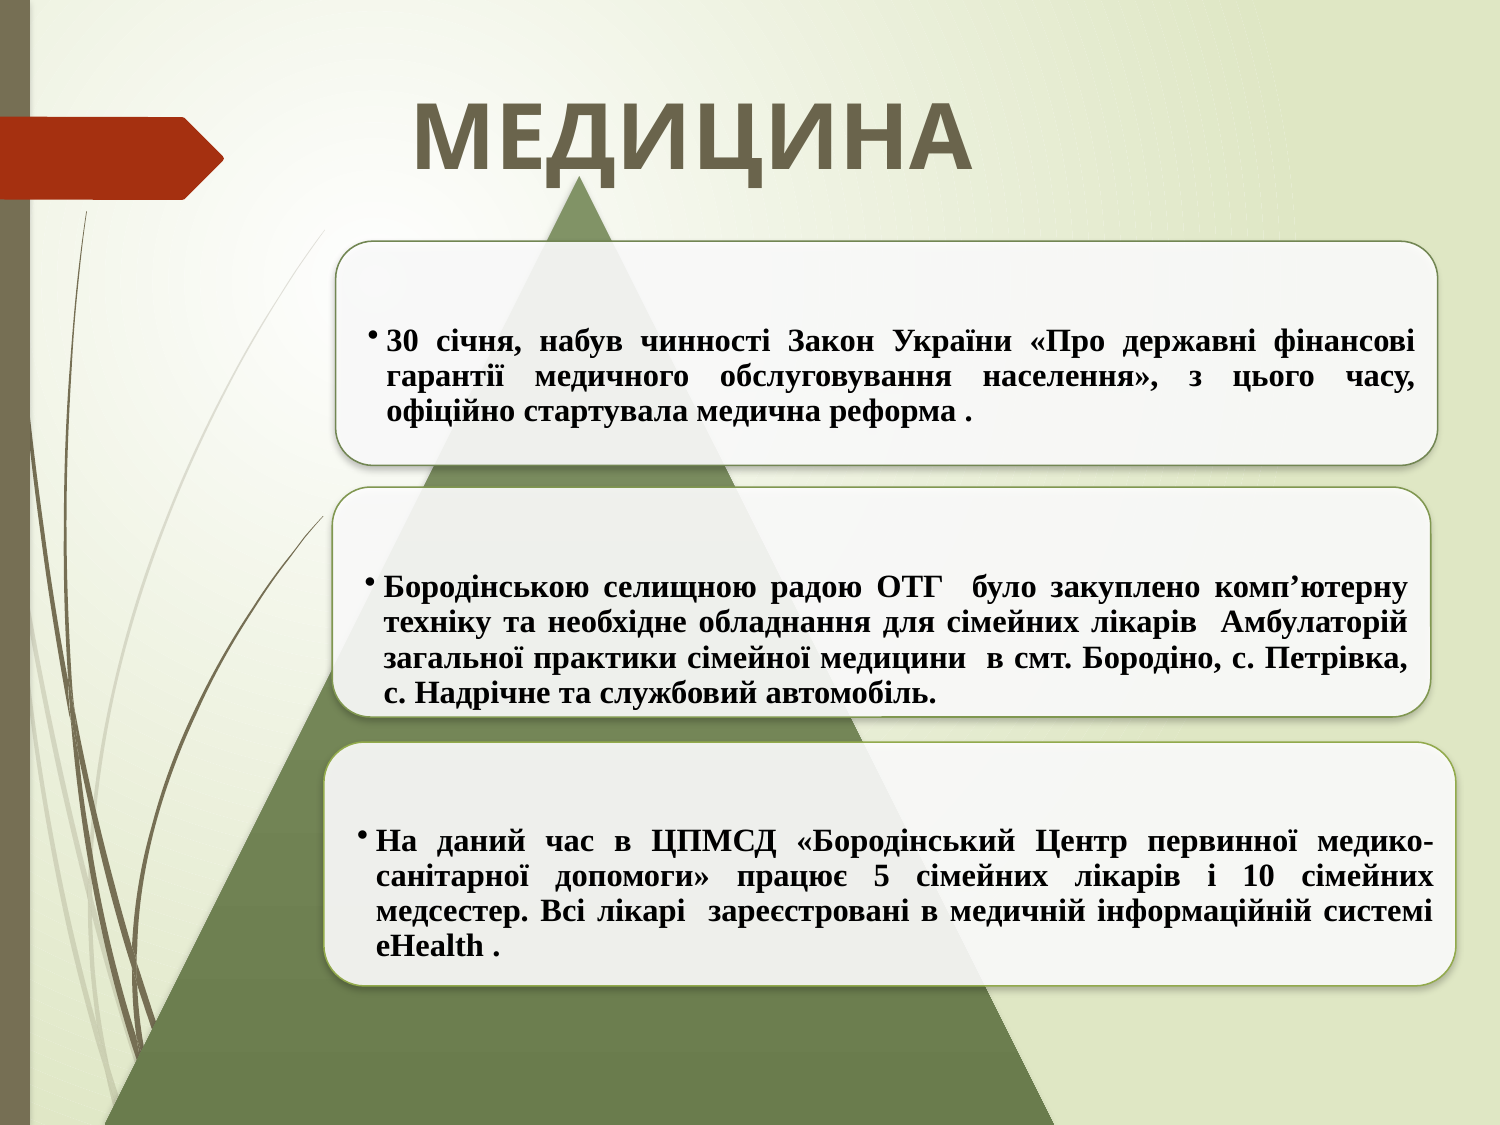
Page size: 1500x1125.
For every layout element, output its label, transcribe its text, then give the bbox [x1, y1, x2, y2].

text_box МЕДИЦИНА [328, 70, 1055, 175]
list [58, 175, 1500, 1125]
